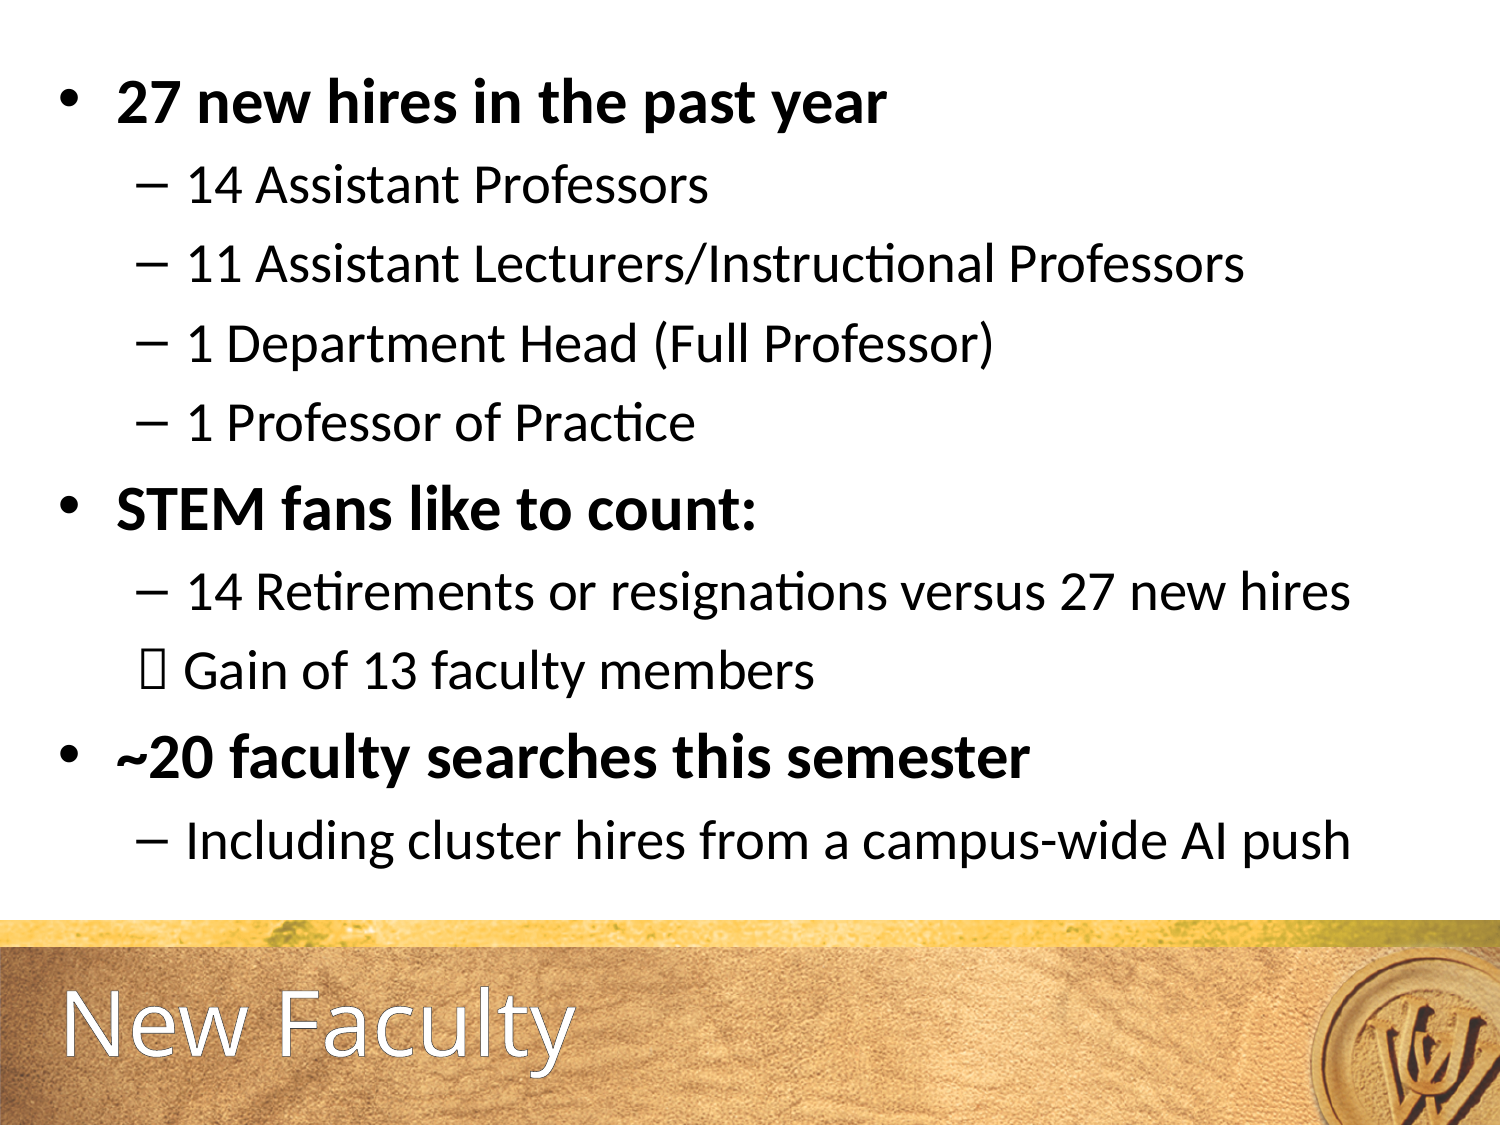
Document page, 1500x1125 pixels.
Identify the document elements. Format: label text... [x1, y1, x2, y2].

list 27 new hires in the past year 14 Assistant Professors 11 Assistant Lecturers/Instructional Professors 1 Department Head (Full Professor) 1 Professor of Practice STEM fans like to count: 14 Retirements or resignations versus 27 new hires  Gain of 13 faculty members ~20 faculty searches this semester Including cluster hires from a campus-wide AI push [42, 50, 1393, 895]
picture [0, 920, 1500, 1125]
